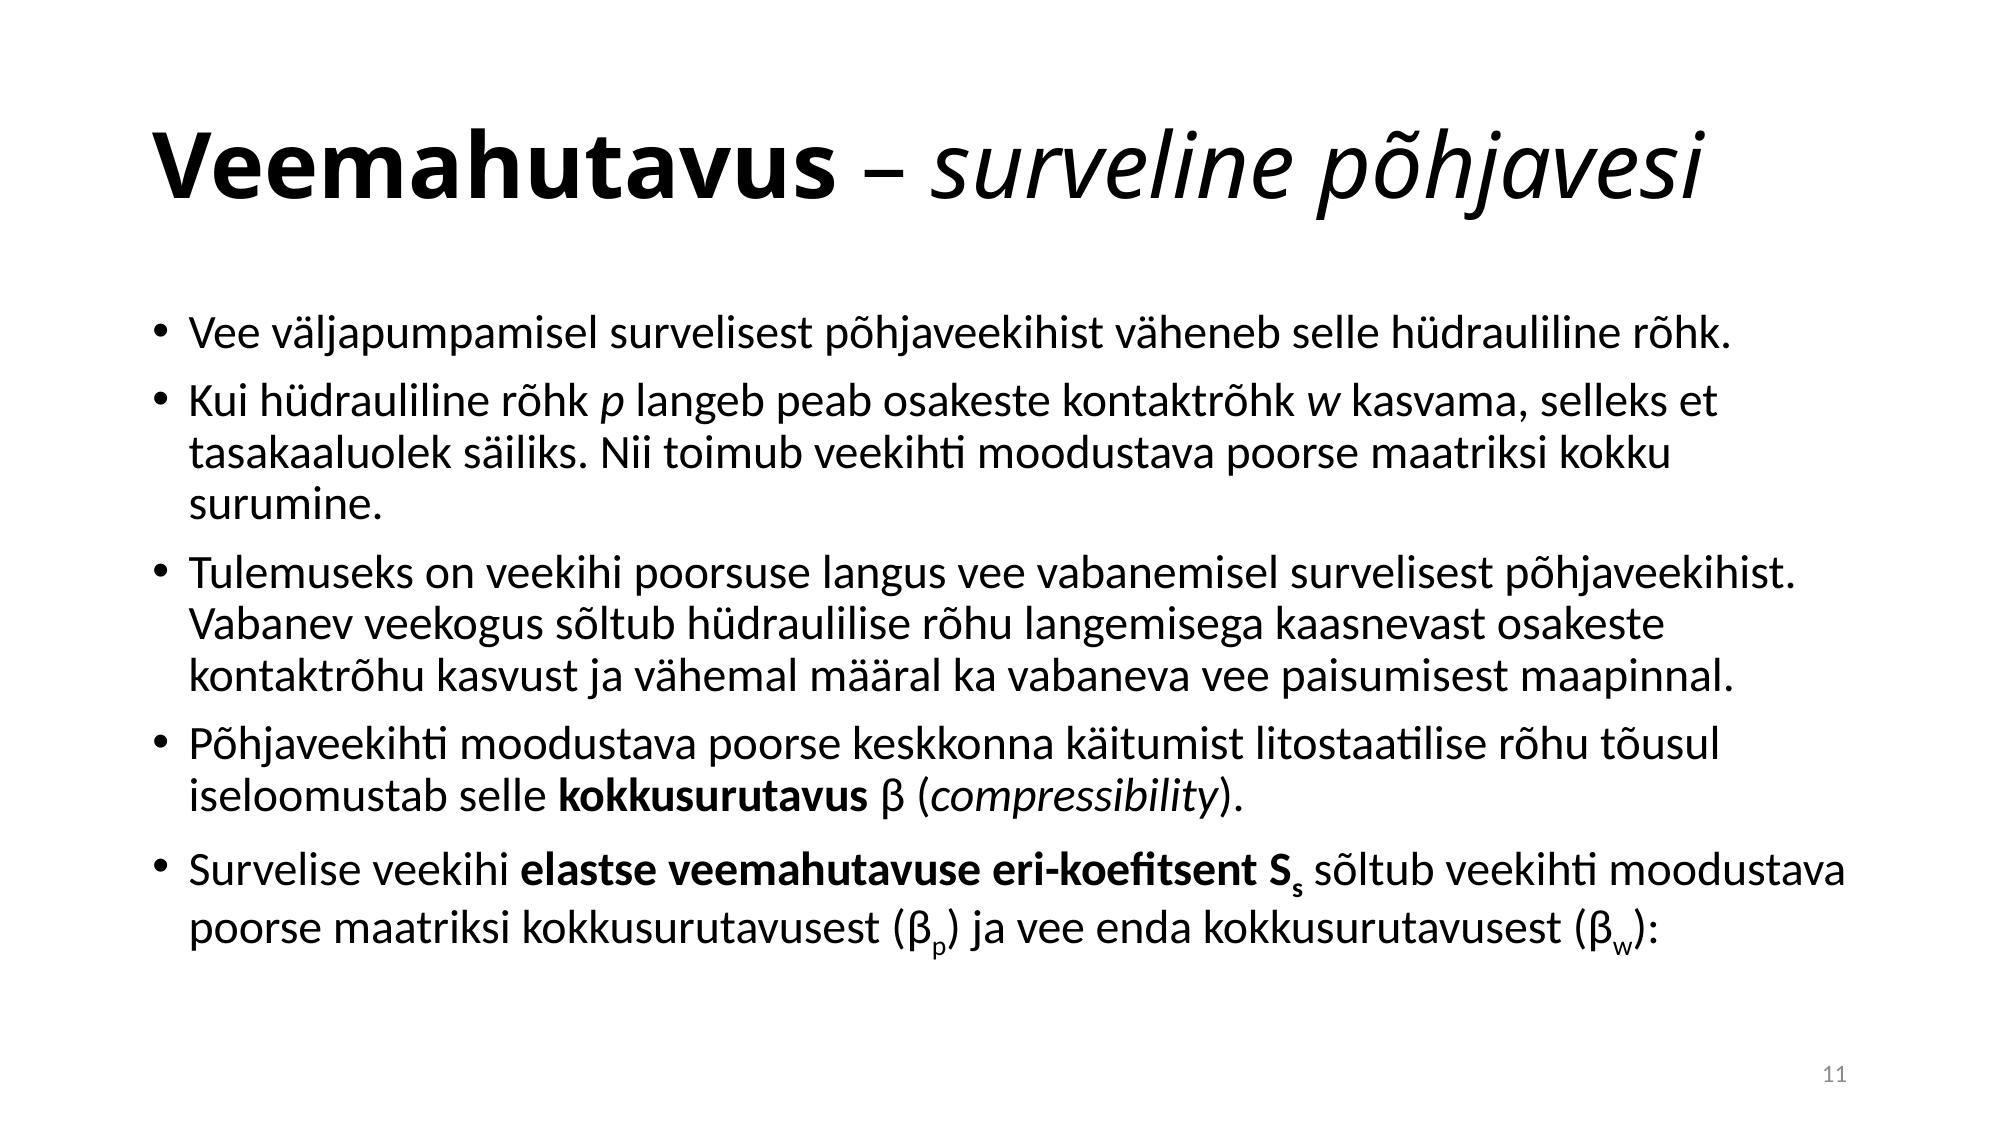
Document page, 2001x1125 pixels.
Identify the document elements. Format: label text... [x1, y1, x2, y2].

title Veemahutavus – surveline põhjavesi [137, 59, 1863, 278]
slide_number 11 [1412, 1042, 1863, 1103]
